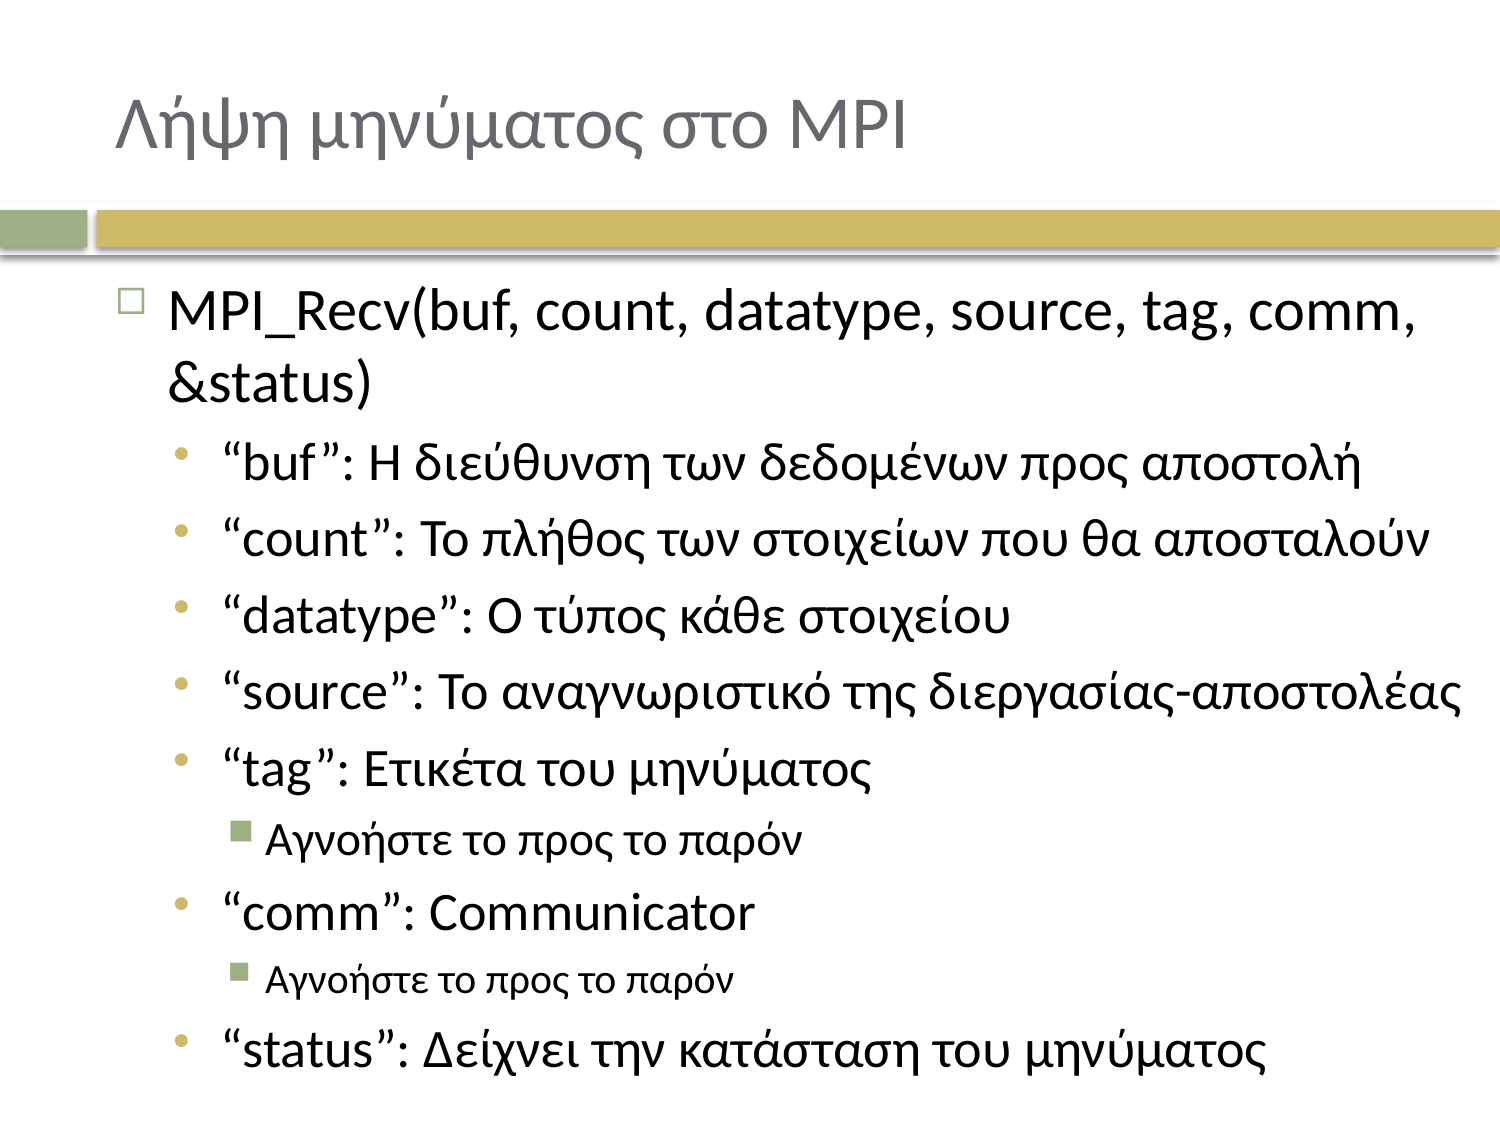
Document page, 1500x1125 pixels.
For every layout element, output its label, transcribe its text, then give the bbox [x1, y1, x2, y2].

title Λήψη μηνύματος στο MPI [100, 37, 1438, 200]
list MPI_Recv(buf, count, datatype, source, tag, comm, &status) “buf”: Η διεύθυνση των δεδομένων προς αποστολή “count”: Το πλήθος των στοιχείων που θα αποσταλούν “datatype”: Ο τύπος κάθε στοιχείου “source”: Το αναγνωριστικό της διεργασίας-αποστολέας “tag”: Ετικέτα του μηνύματος Αγνοήστε το προς το παρόν “comm”: Communicator Αγνοήστε το προς το παρόν “status”: Δείχνει την κατάσταση του μηνύματος [100, 262, 1500, 1125]
